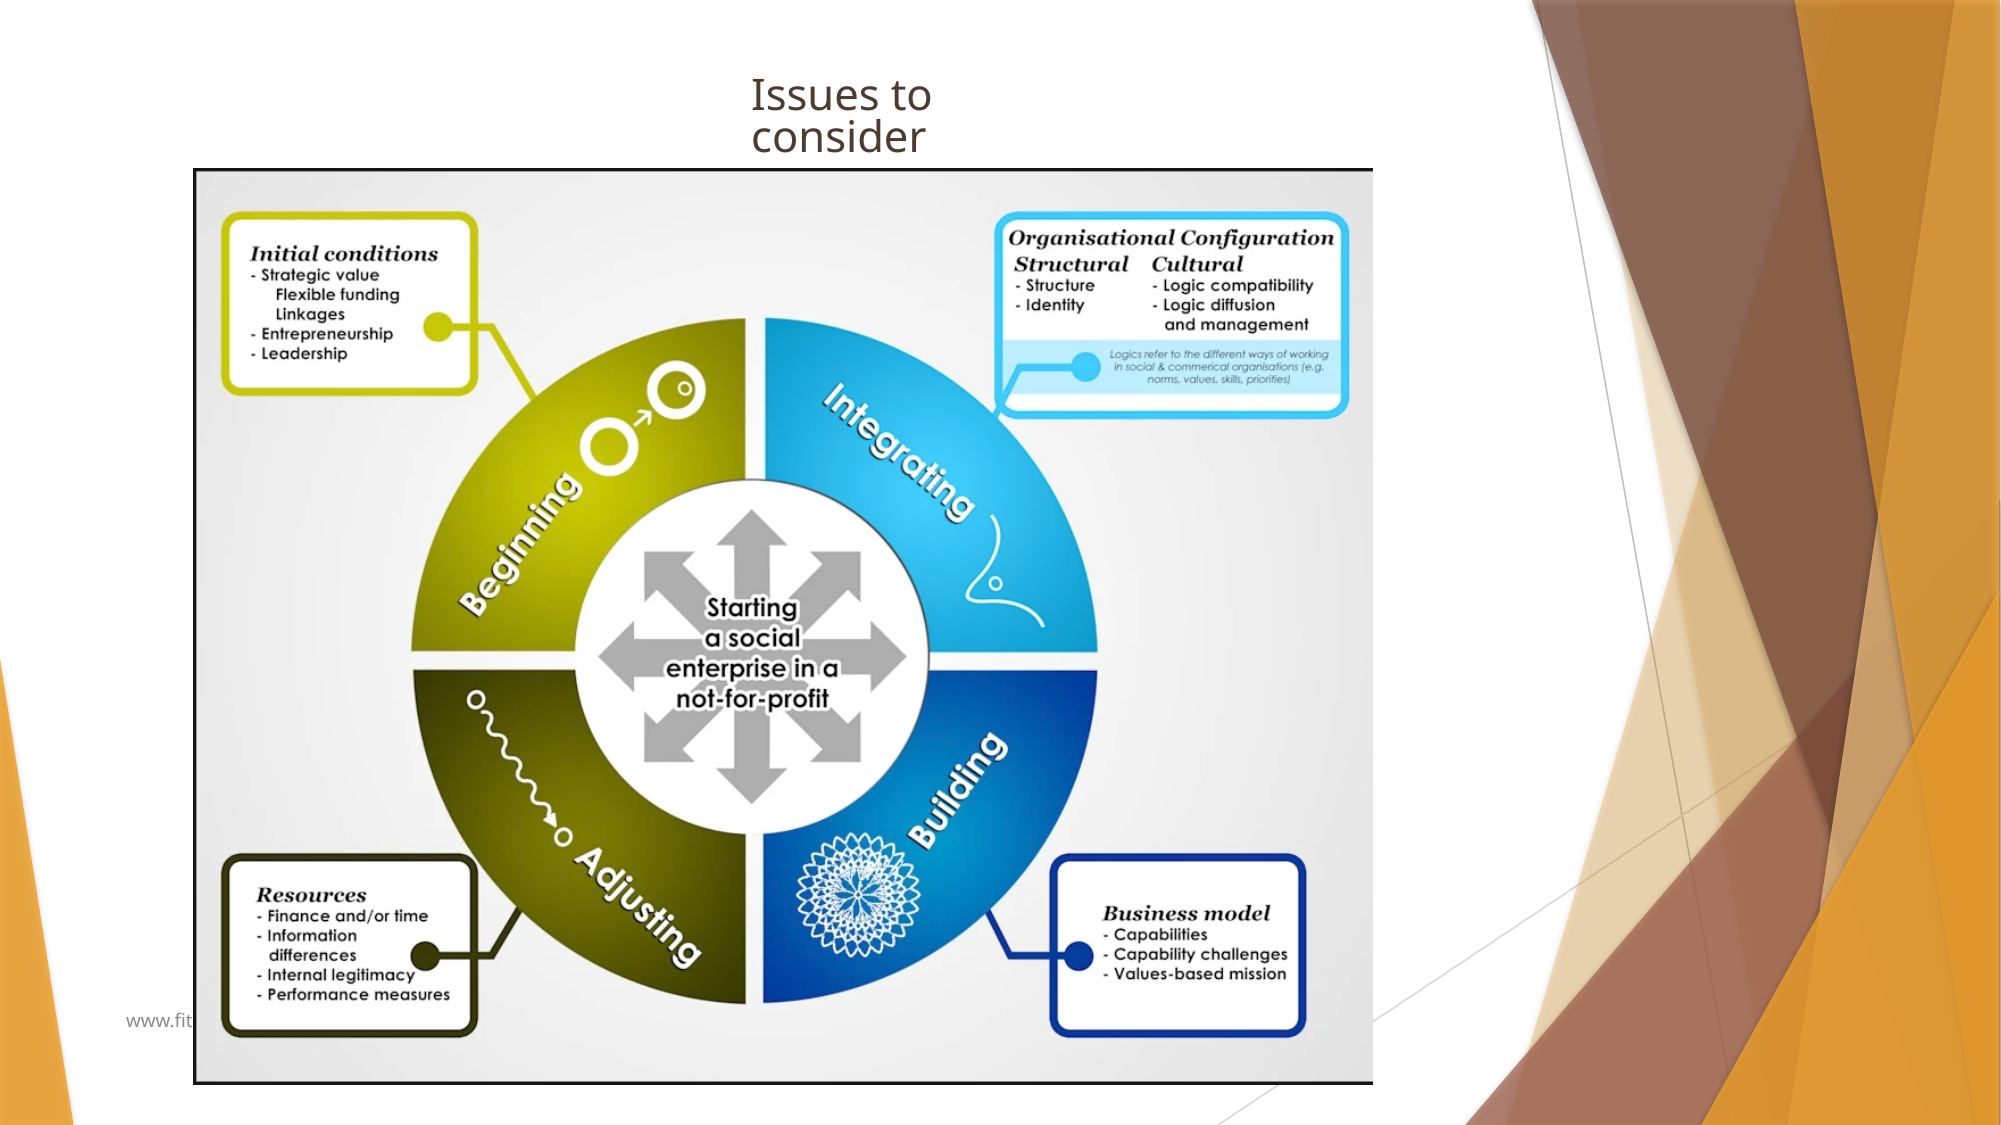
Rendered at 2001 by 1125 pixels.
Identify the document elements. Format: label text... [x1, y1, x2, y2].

footer www.fitzgerald.org.nz [111, 991, 188, 1051]
picture [193, 167, 1374, 1085]
text_box www.socialenterpriseauckland.org.nz www.fitzgerald.org.nz [683, 1094, 1317, 1103]
text_box Issues to consider [736, 69, 1093, 167]
